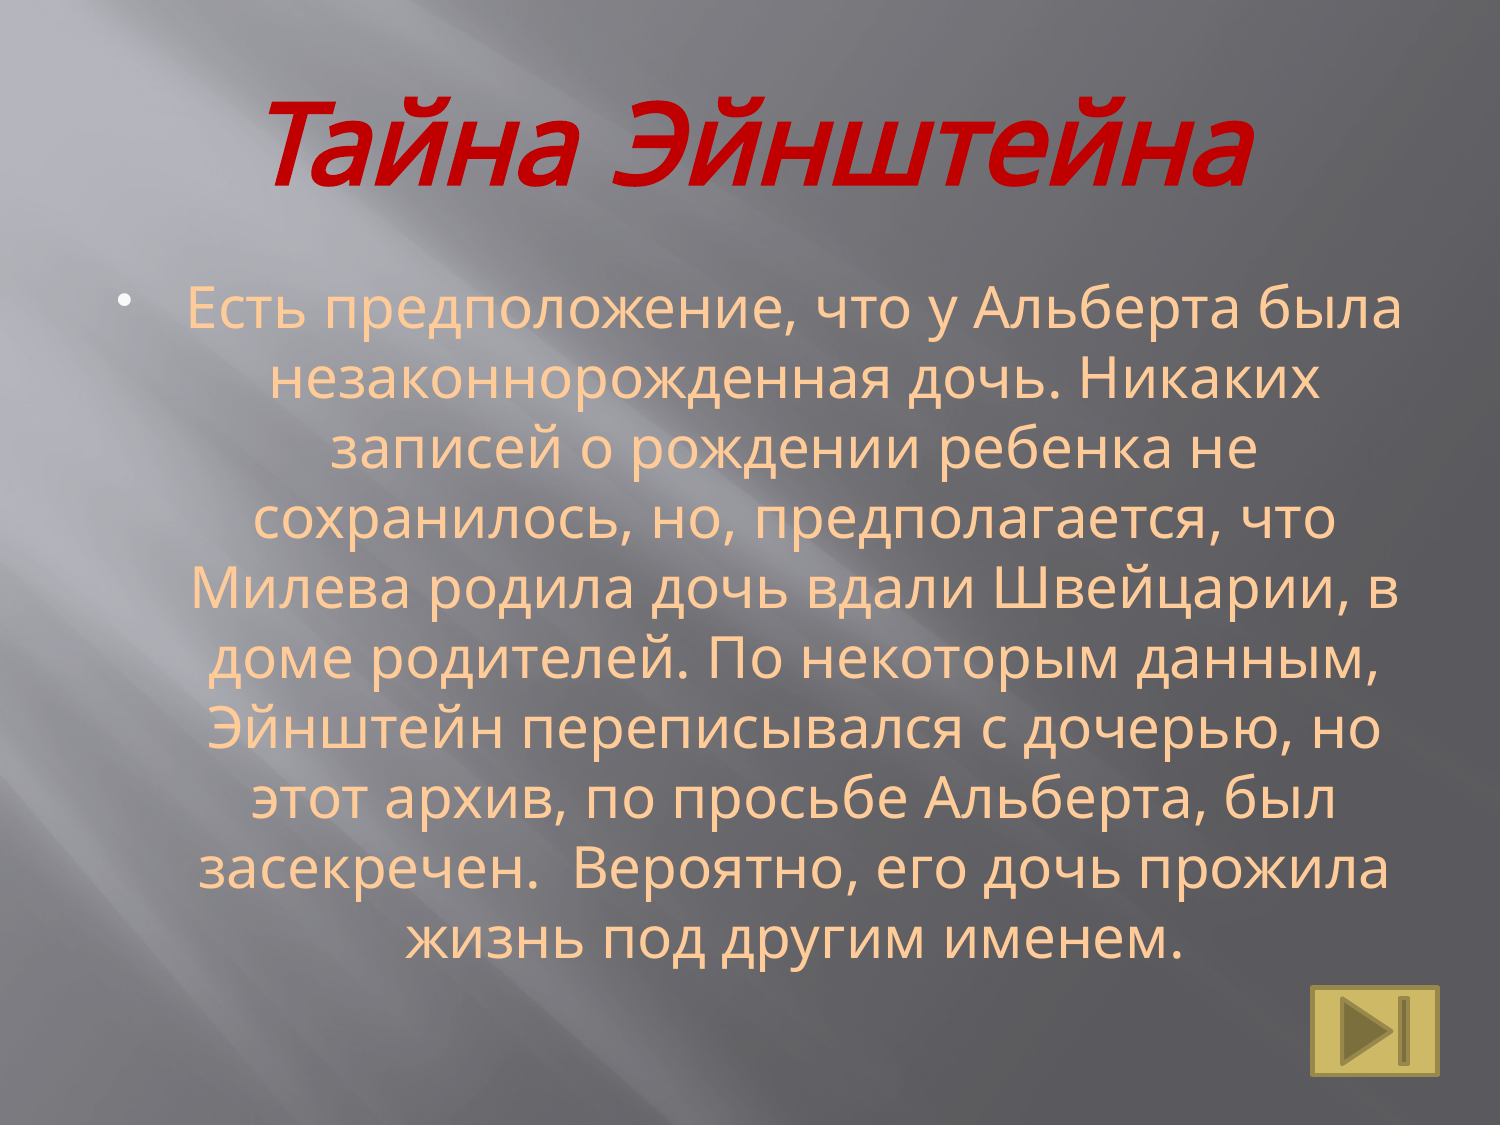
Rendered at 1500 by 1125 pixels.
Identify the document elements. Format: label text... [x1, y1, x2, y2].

title Тайна Эйнштейна [75, 45, 1425, 233]
text_box [1310, 985, 1440, 1077]
list Есть предположение, что у Альберта была незаконнорожденная дочь. Никаких записей о рождении ребенка не сохранилось, но, предполагается, что Милева родила дочь вдали Швейцарии, в доме родителей. По некоторым данным, Эйнштейн переписывался с дочерью, но этот архив, по просьбе Альберта, был засекречен. Вероятно, его дочь прожила жизнь под другим именем. [74, 262, 1426, 1036]
